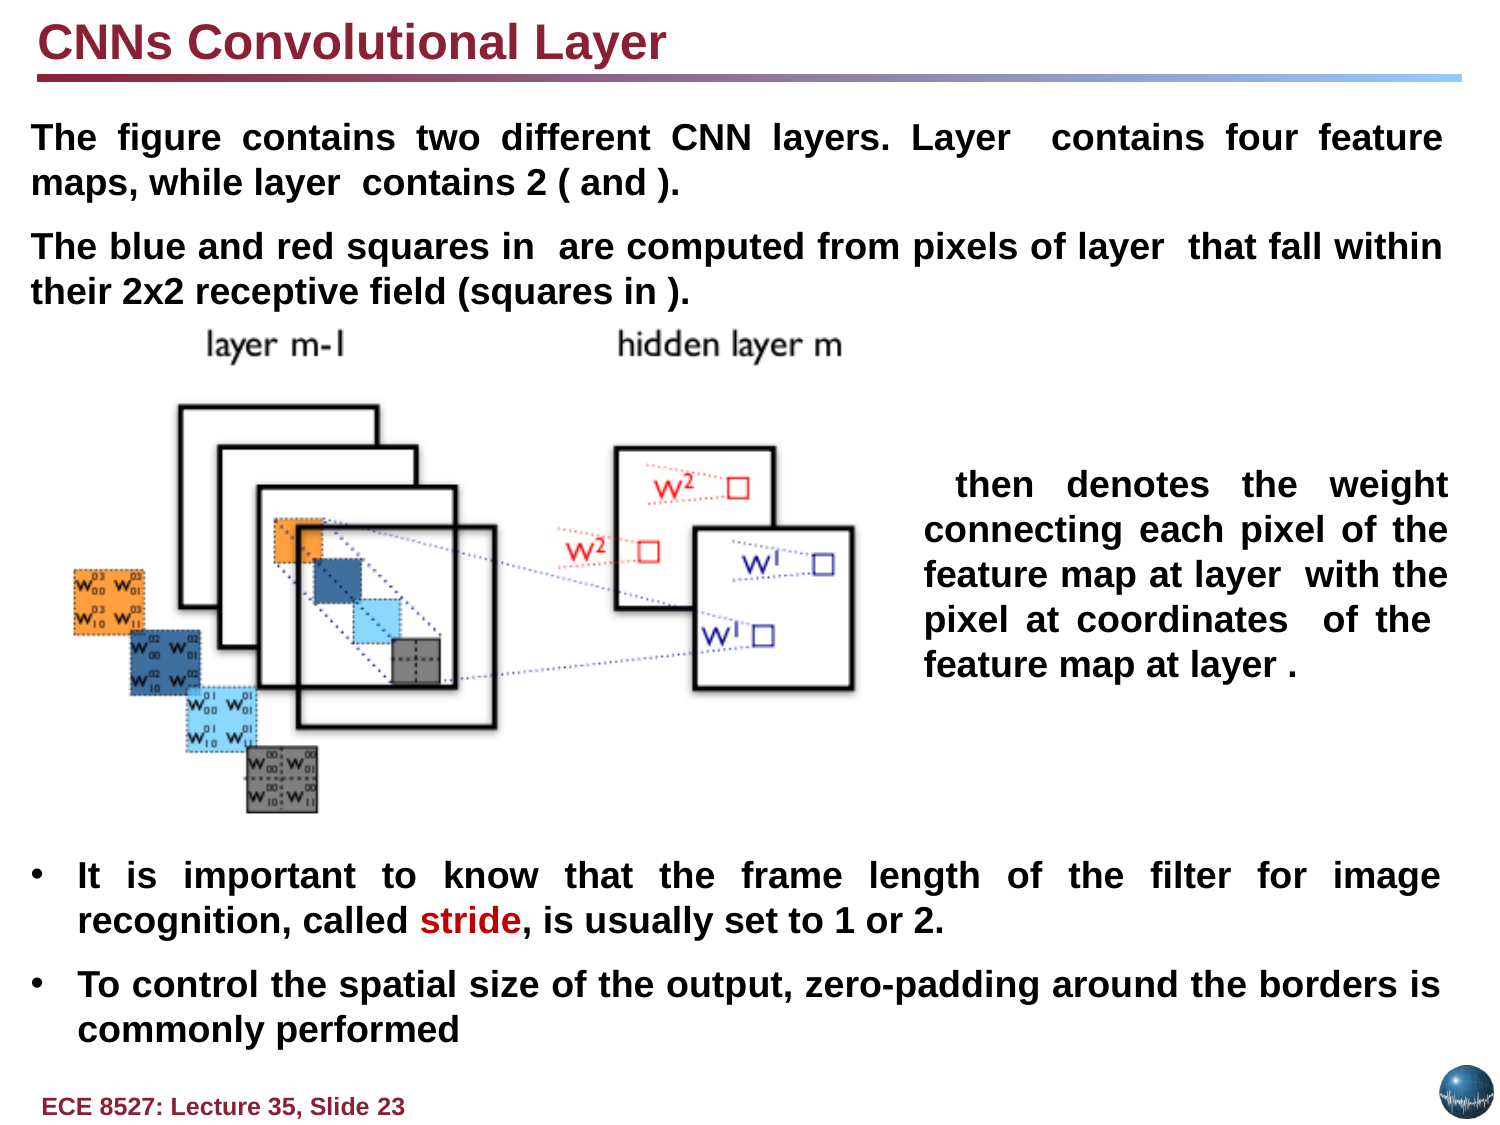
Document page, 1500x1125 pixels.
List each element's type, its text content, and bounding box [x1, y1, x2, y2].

text_box [30, 113, 1449, 989]
picture [1439, 1065, 1494, 1119]
text_box It is important to know that the frame length of the filter for image recognition, called stride, is usually set to 1 or 2. To control the spatial size of the output, zero-padding around the borders is commonly performed [30, 850, 1443, 1064]
picture [30, 326, 880, 824]
text_box CNNs Convolutional Layer [37, 9, 1163, 70]
